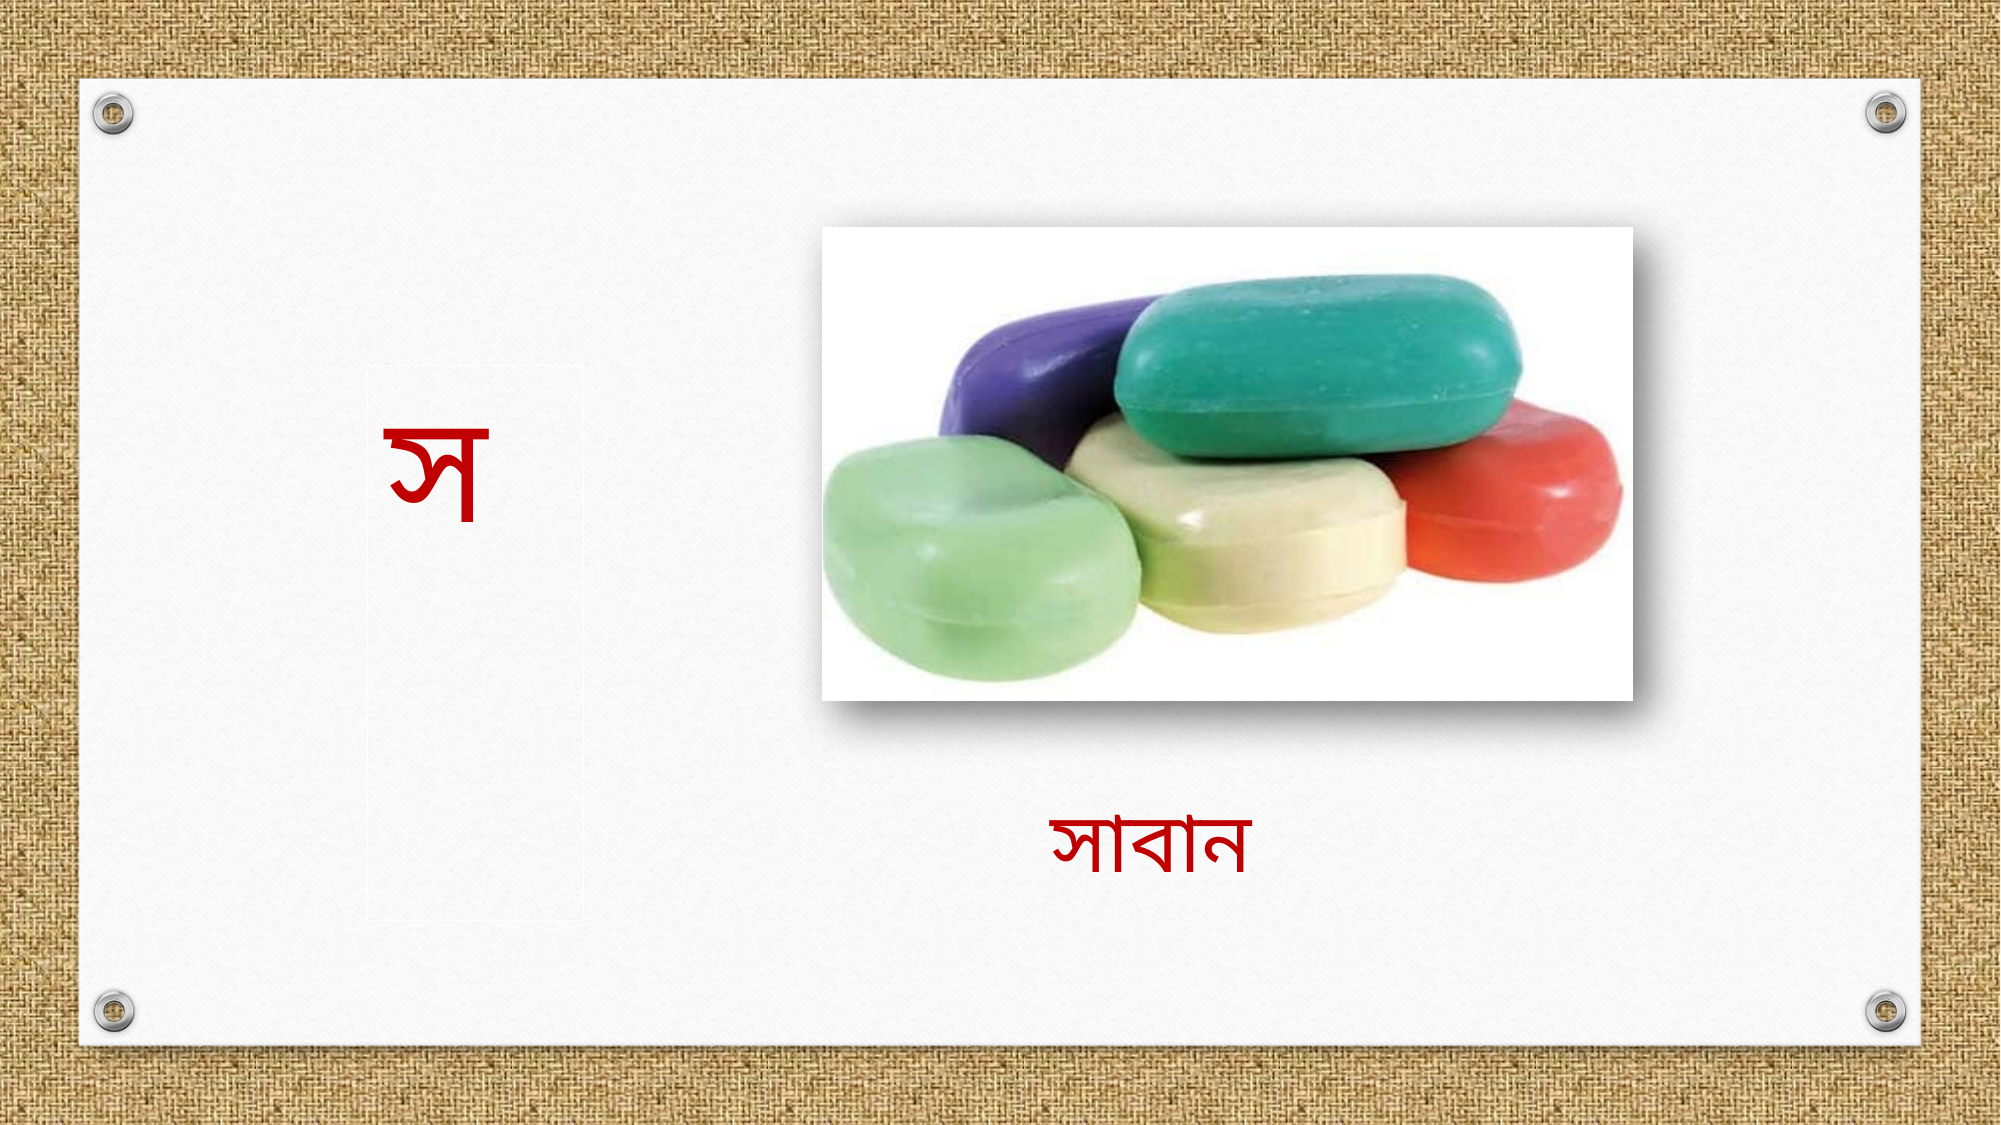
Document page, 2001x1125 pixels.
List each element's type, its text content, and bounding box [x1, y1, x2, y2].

text_box সাবান [1025, 781, 1430, 997]
picture [0, 0, 2001, 1125]
text_box স [367, 365, 584, 921]
